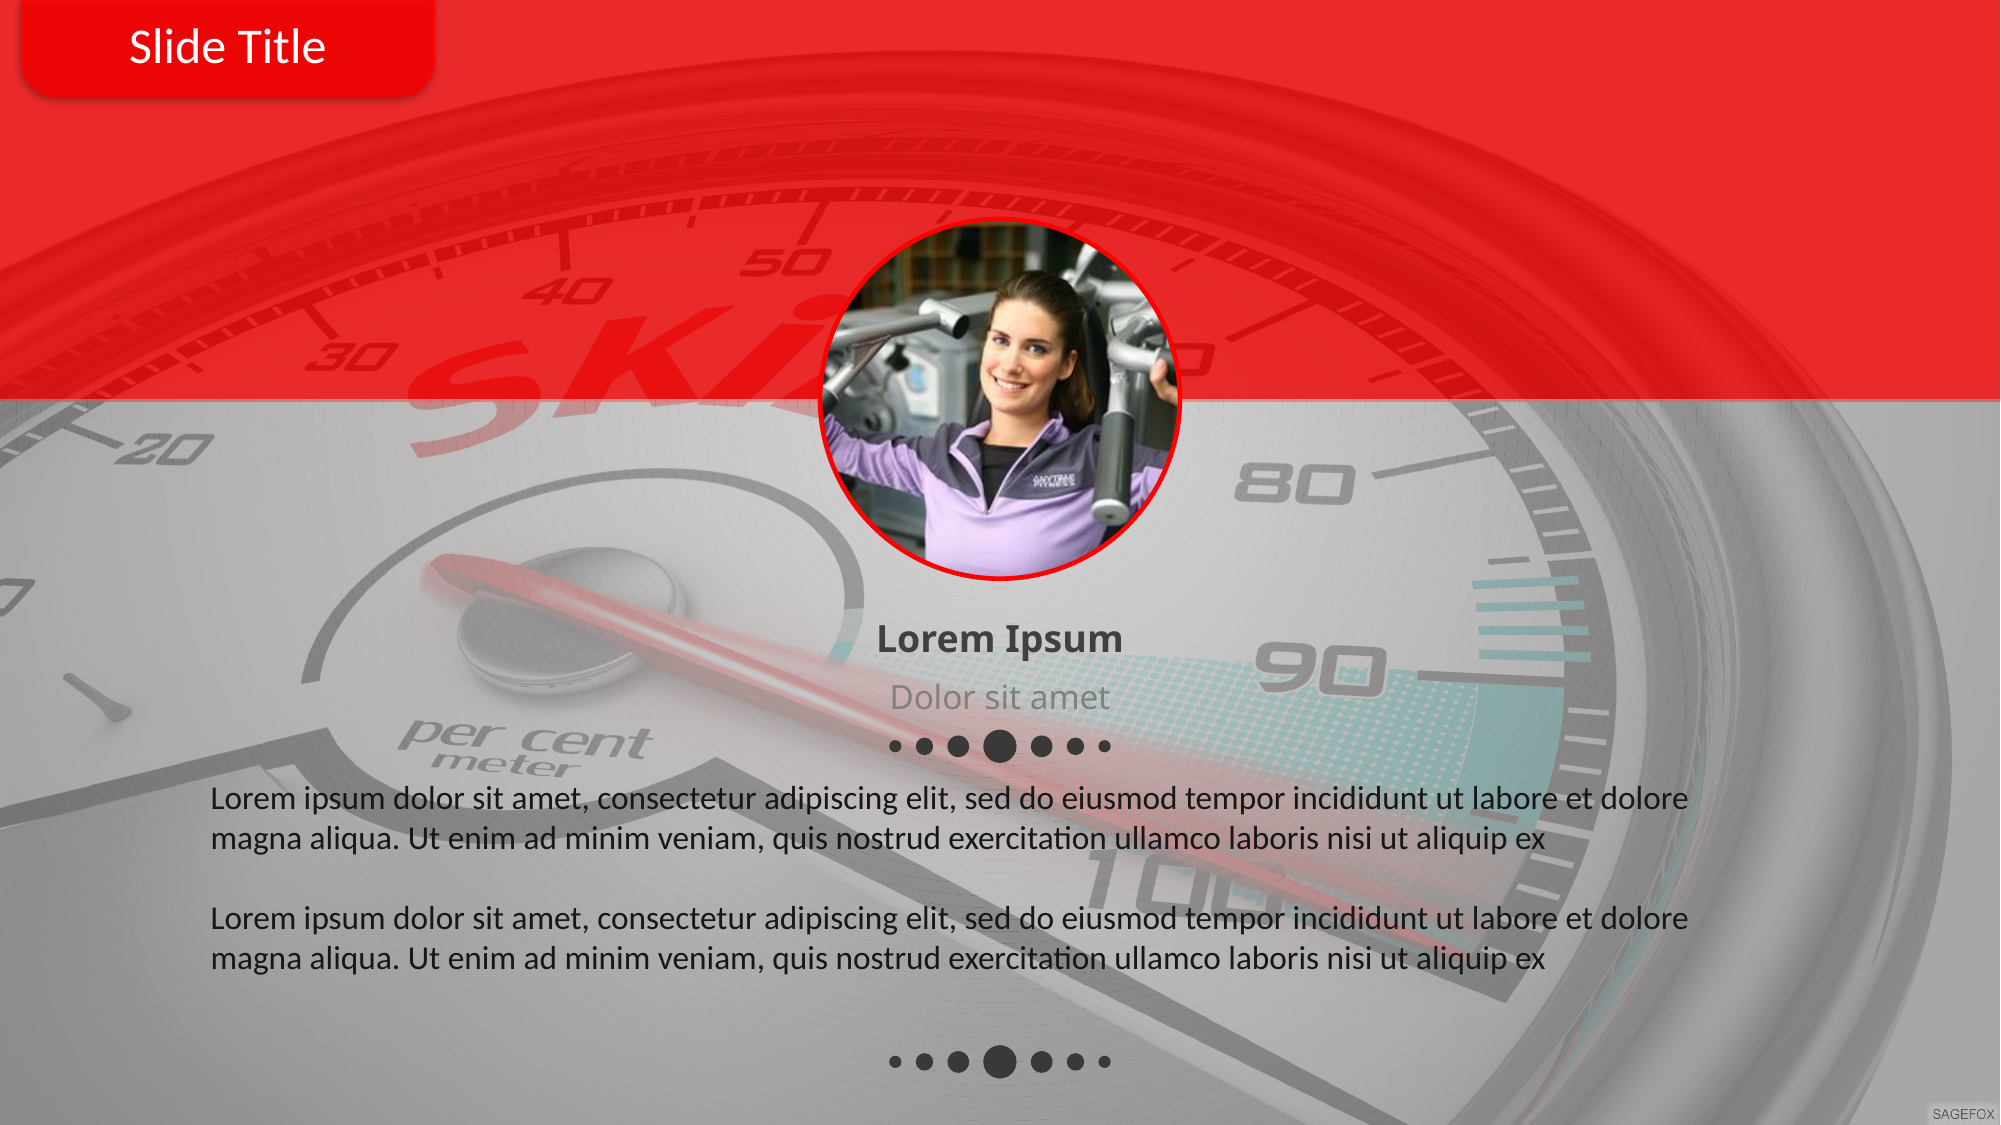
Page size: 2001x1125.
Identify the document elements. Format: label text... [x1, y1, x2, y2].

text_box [889, 1045, 1111, 1079]
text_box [889, 729, 1111, 763]
text_box Lorem ipsum dolor sit amet, consectetur adipiscing elit, sed do eiusmod tempor incididunt ut labore et dolore magna aliqua. Ut enim ad minim veniam, quis nostrud exercitation ullamco laboris nisi ut aliquip ex Lorem ipsum dolor sit amet, consectetur adipiscing elit, sed do eiusmod tempor incididunt ut labore et dolore magna aliqua. Ut enim ad minim veniam, quis nostrud exercitation ullamco laboris nisi ut aliquip ex [195, 769, 1805, 984]
picture [820, 218, 1180, 579]
text_box Lorem Ipsum [820, 597, 1180, 657]
text_box Dolor sit amet [820, 657, 1180, 736]
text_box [20, 0, 436, 98]
text_box [0, 399, 2000, 1125]
